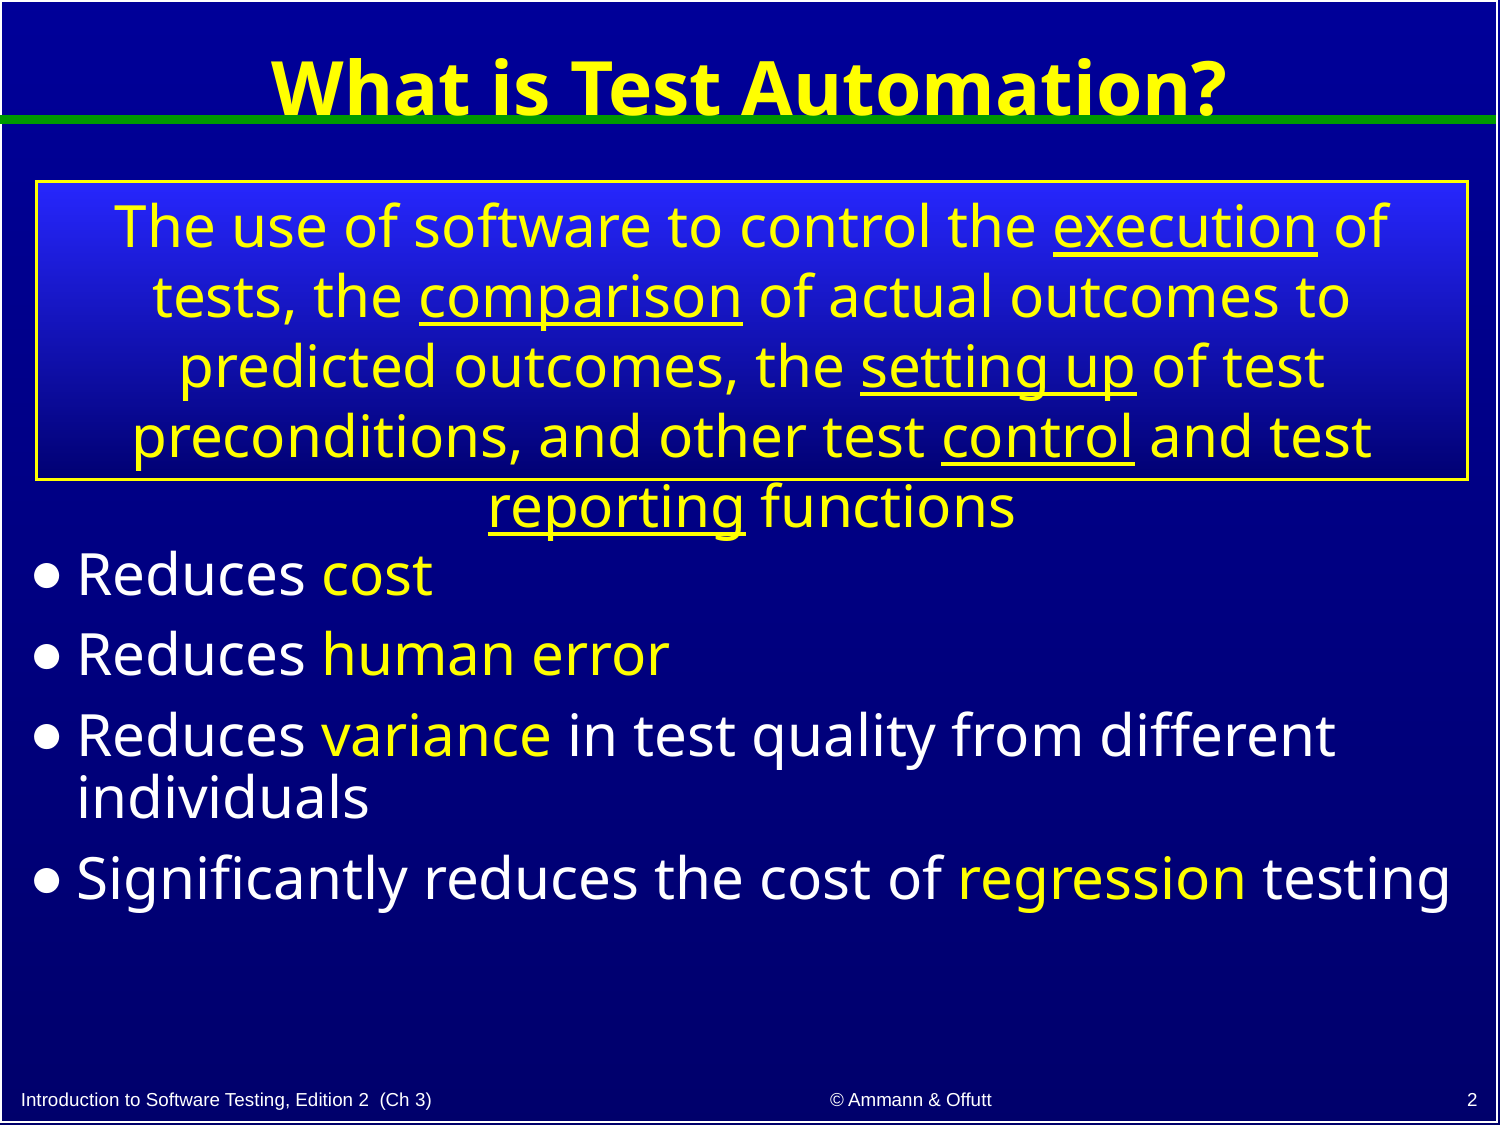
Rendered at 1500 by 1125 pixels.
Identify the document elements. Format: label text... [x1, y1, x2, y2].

list Reduces cost Reduces human error Reduces variance in test quality from different individuals Significantly reduces the cost of regression testing [14, 537, 1486, 1077]
footer © Ammann & Offutt [673, 1076, 1149, 1118]
text_box The use of software to control the execution of tests, the comparison of actual outcomes to predicted outcomes, the setting up of test preconditions, and other test control and test reporting functions [36, 181, 1468, 480]
slide_number ‹#› [1180, 1074, 1493, 1118]
slide_number Introduction to Software Testing, Edition 2 (Ch 3) [5, 1077, 637, 1118]
title What is Test Automation? [7, 15, 1493, 167]
